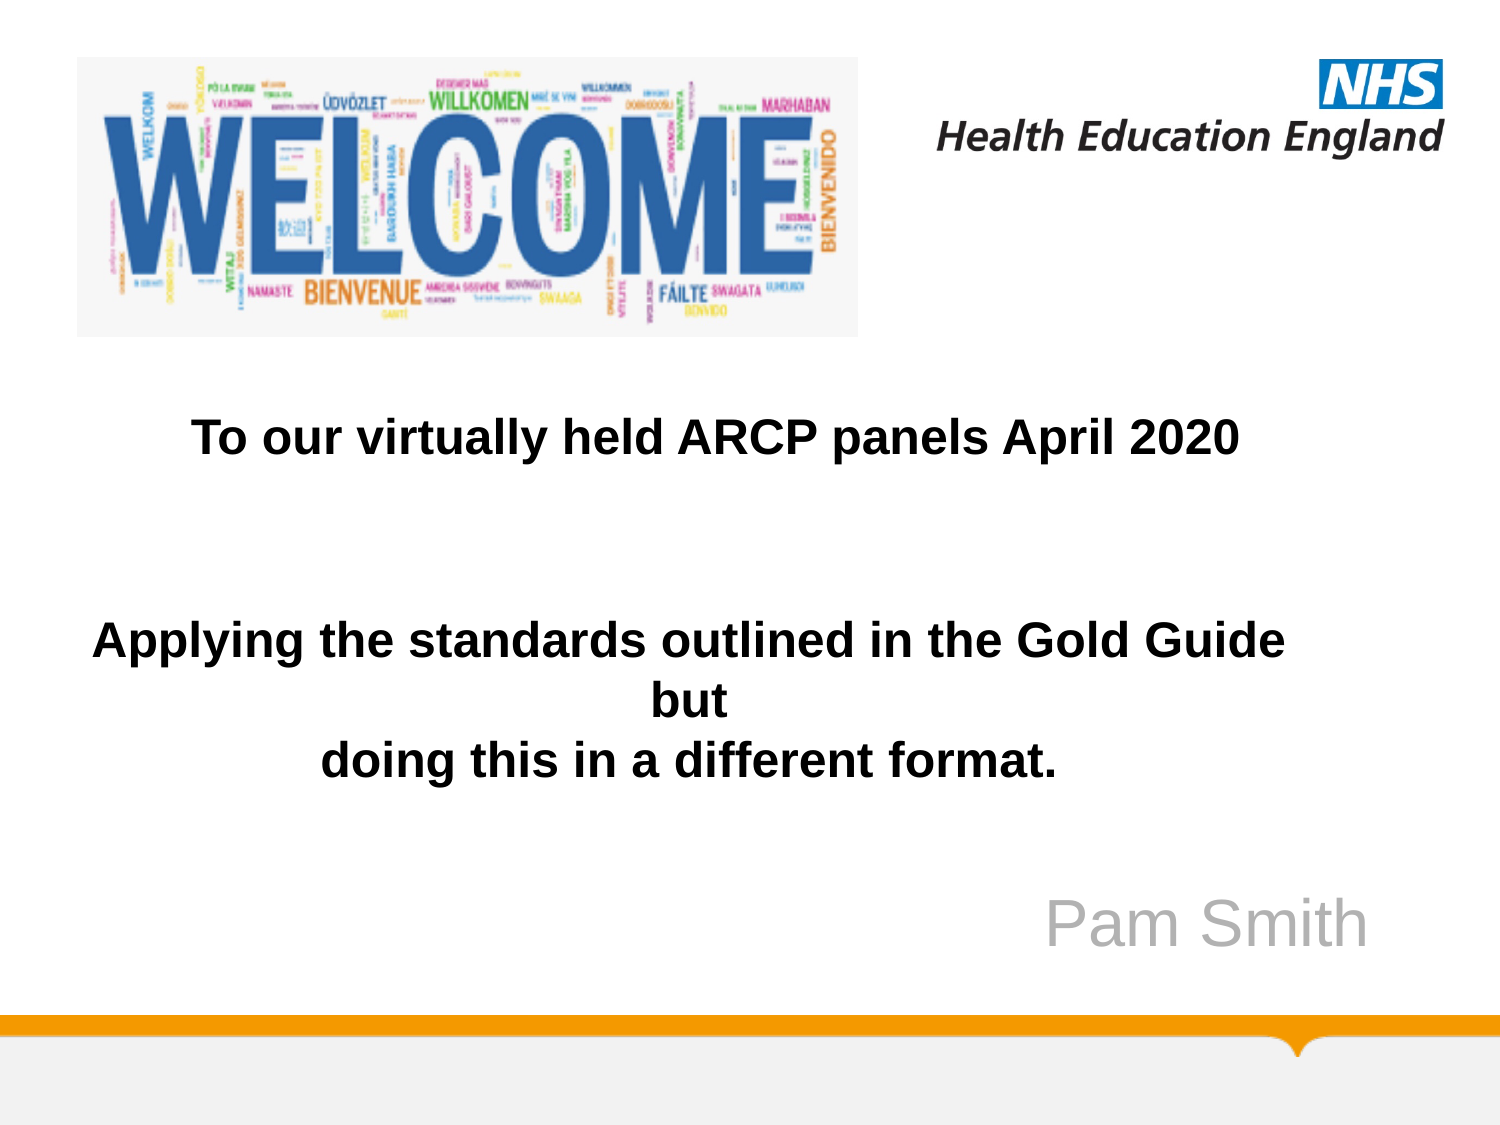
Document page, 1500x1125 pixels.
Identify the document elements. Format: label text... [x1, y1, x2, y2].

title Applying the standards outlined in the Gold Guide but doing this in a different format. [53, 599, 1326, 907]
picture [77, 57, 858, 337]
text_box To our virtually held ARCP panels April 2020 [176, 397, 1355, 473]
picture [936, 59, 1445, 160]
subtitle Pam Smith [967, 872, 1447, 978]
